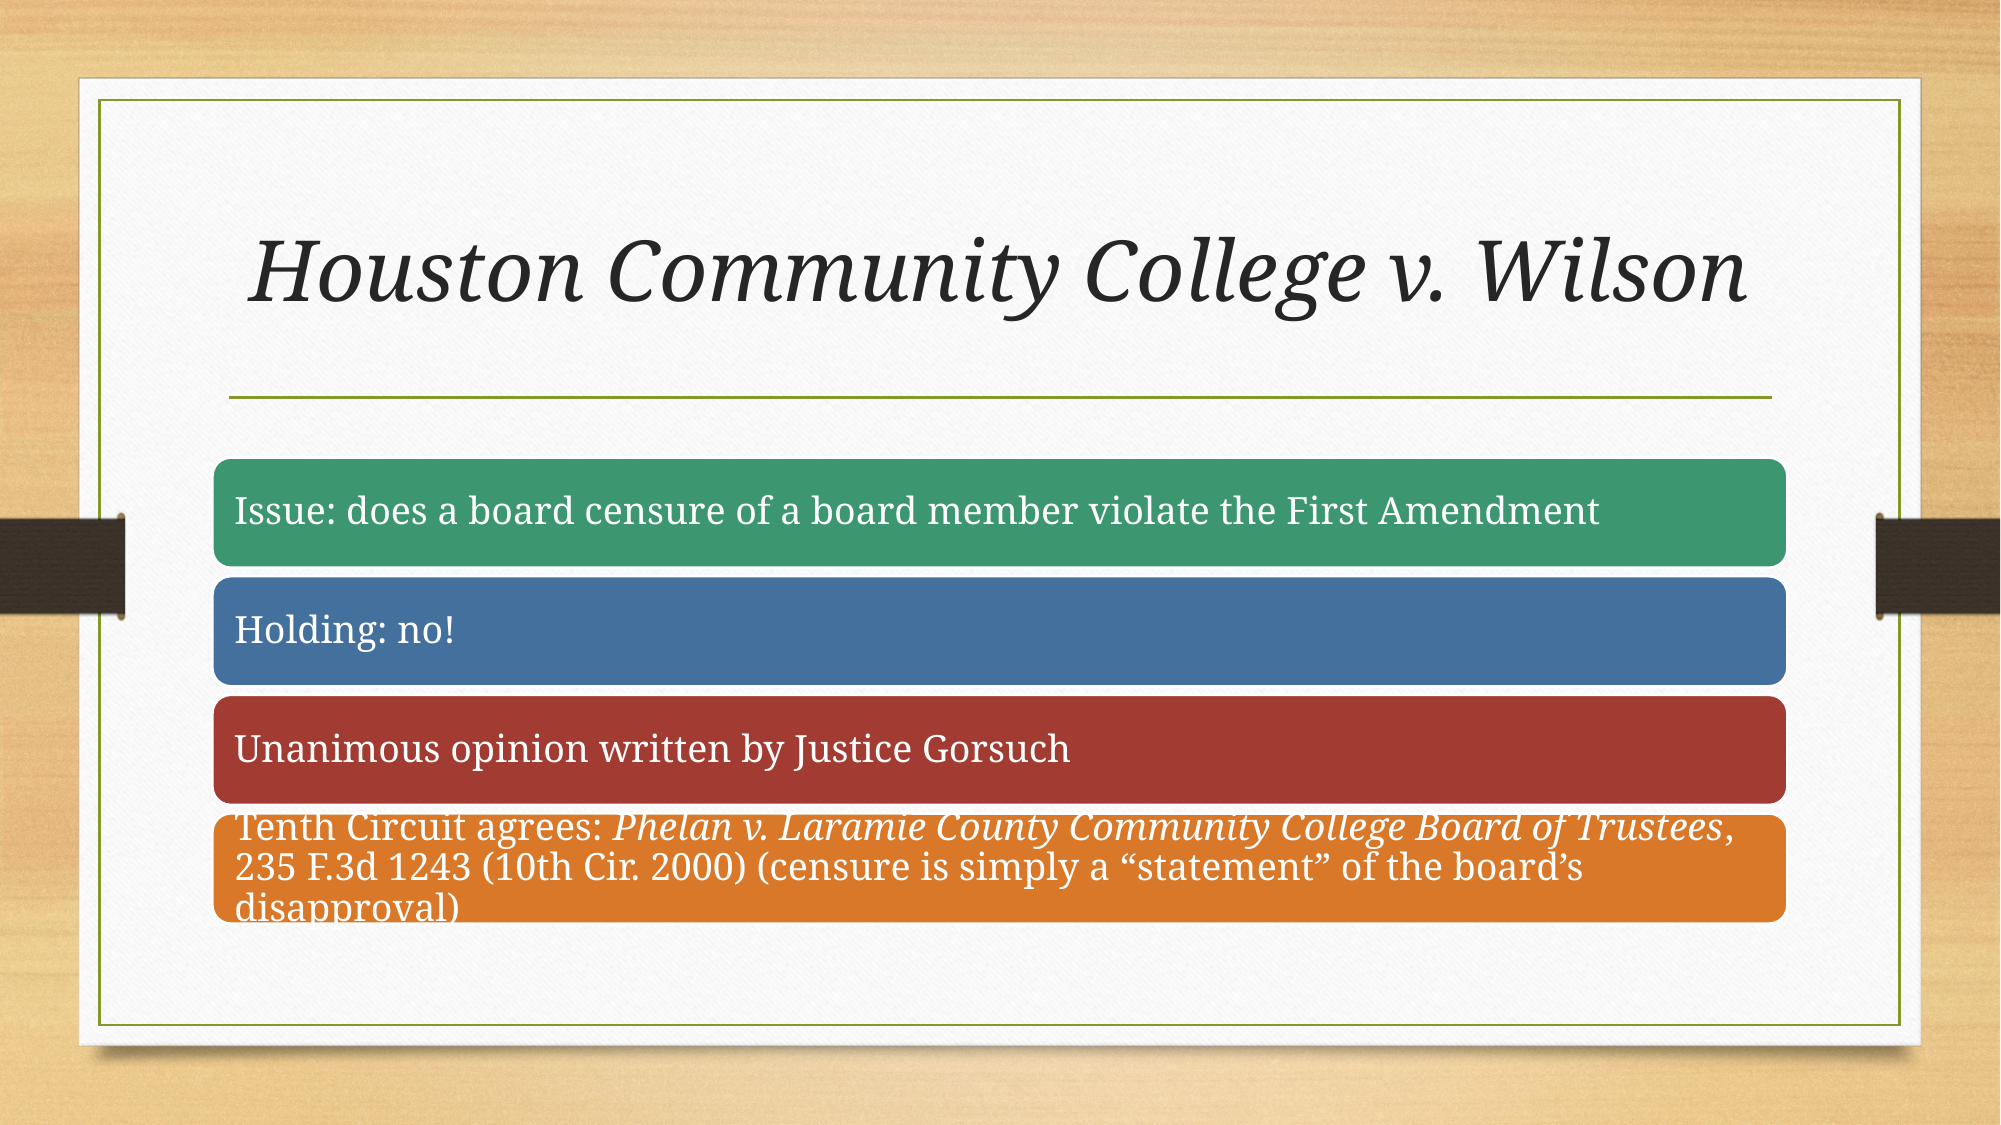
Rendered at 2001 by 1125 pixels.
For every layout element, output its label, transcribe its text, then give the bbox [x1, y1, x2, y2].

title Houston Community College v. Wilson [212, 161, 1788, 375]
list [212, 454, 1788, 927]
picture [0, 0, 2001, 1125]
